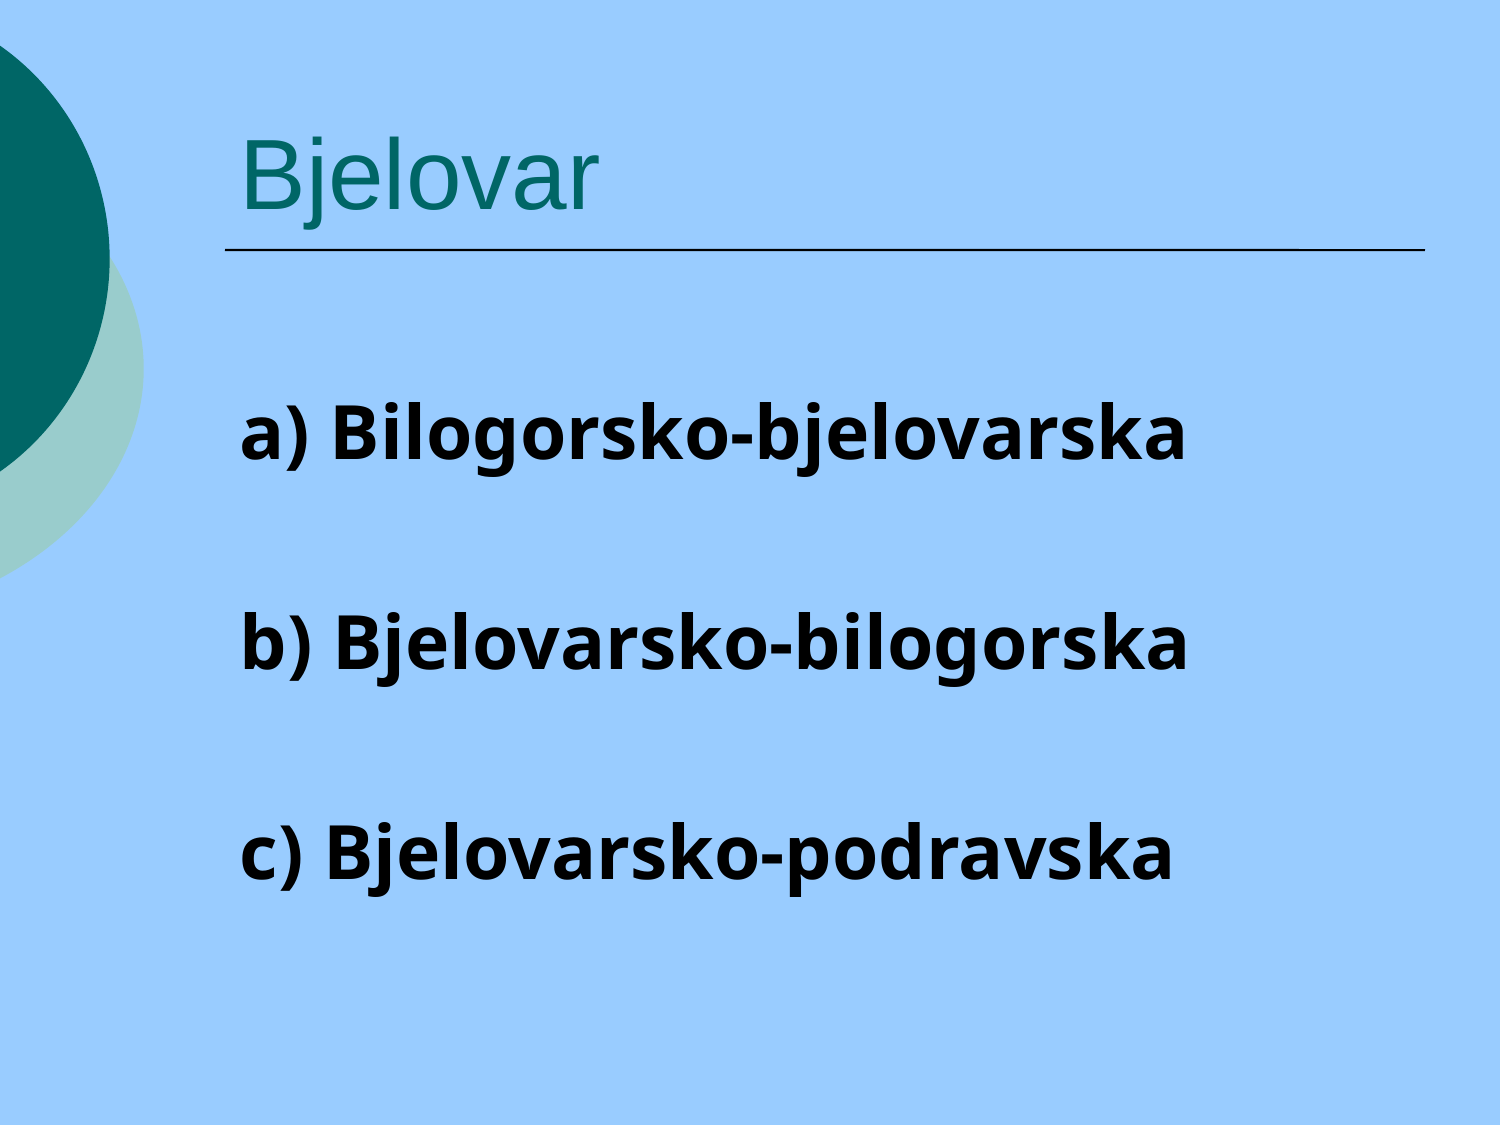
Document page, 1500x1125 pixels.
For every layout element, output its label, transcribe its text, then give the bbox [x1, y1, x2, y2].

title Bjelovar [224, 49, 1425, 237]
list a) Bilogorsko-bjelovarska b) Bjelovarsko-bilogorska c) Bjelovarsko-podravska [224, 299, 1425, 975]
